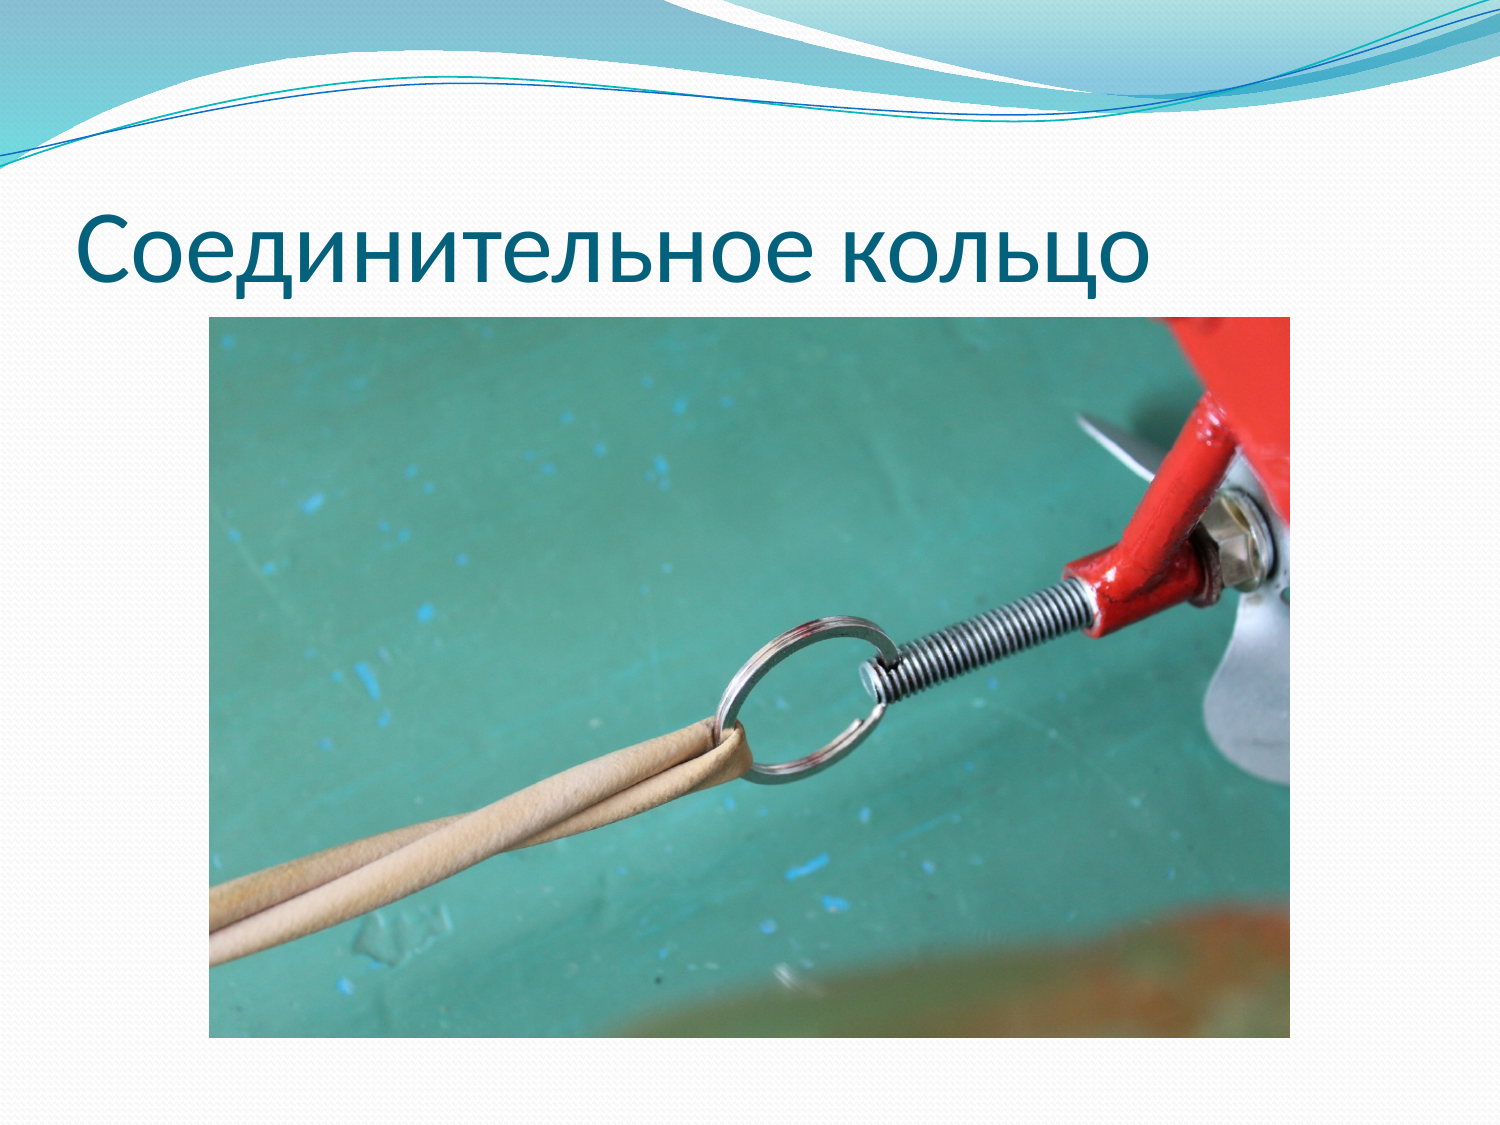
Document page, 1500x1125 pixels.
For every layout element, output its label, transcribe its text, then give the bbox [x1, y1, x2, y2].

title Соединительное кольцо [75, 115, 1425, 303]
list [209, 317, 1291, 1038]
